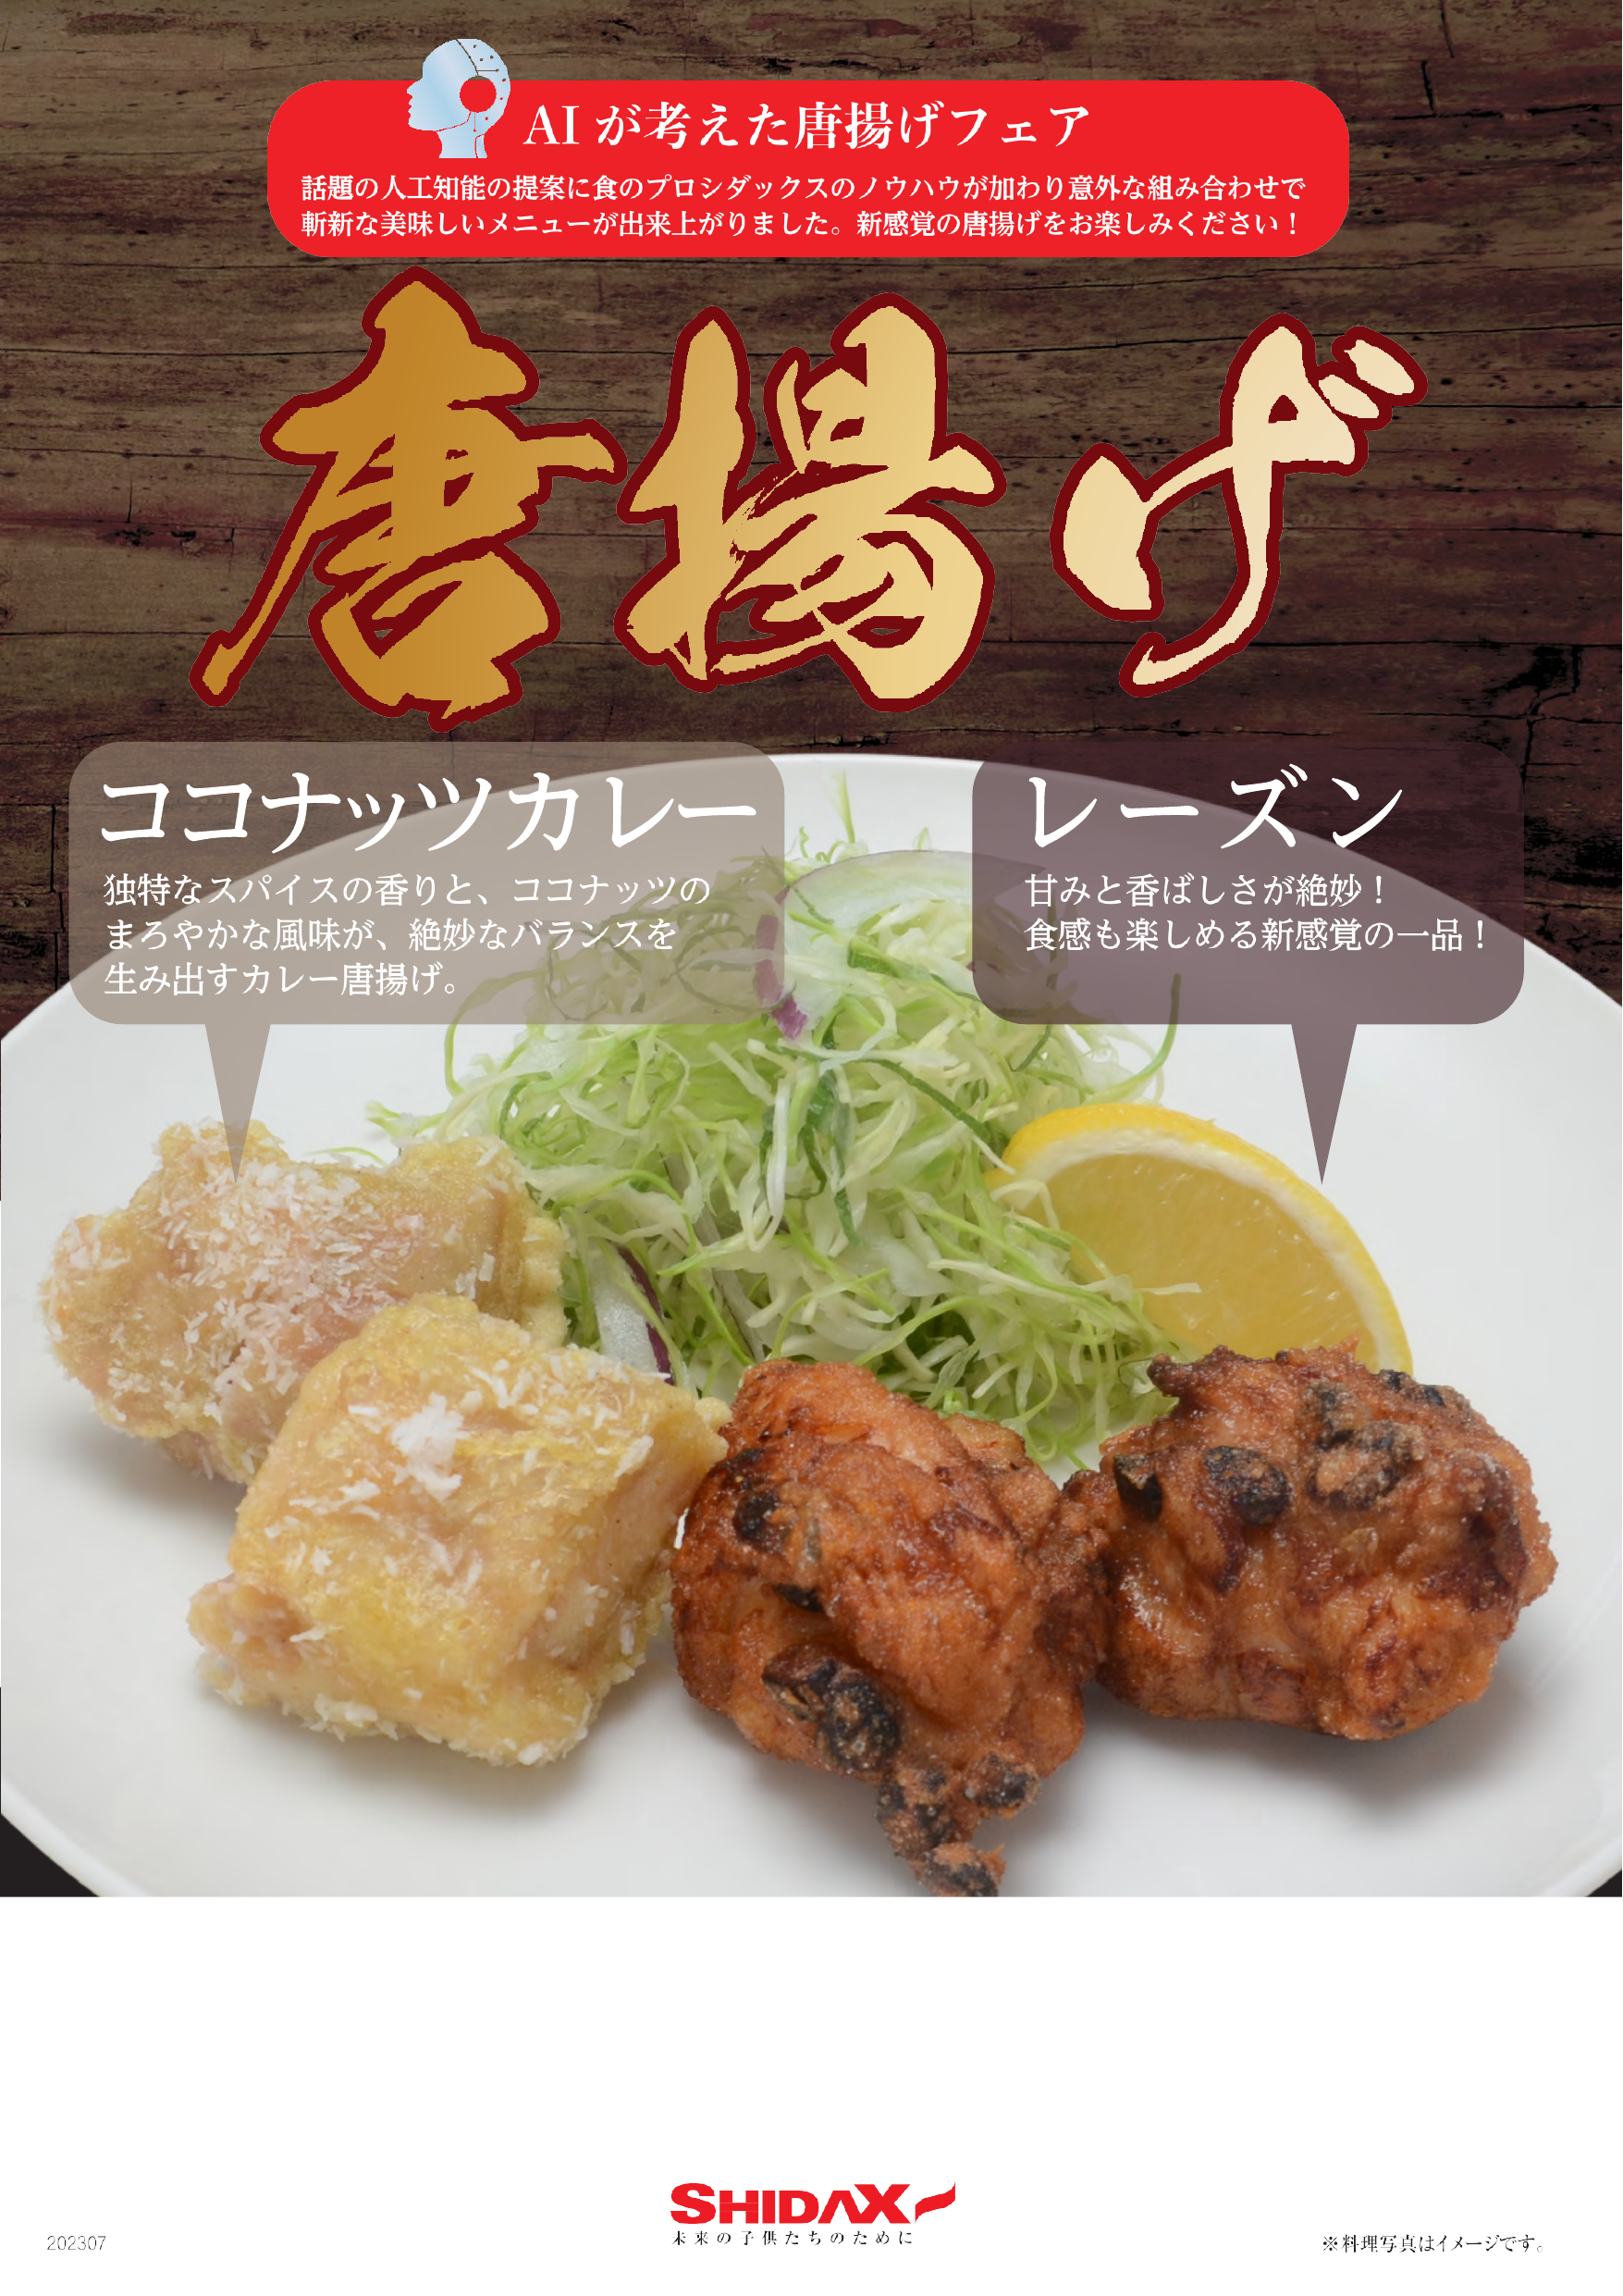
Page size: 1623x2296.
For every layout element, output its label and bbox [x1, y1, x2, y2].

text_box [0, 0, 1623, 2295]
